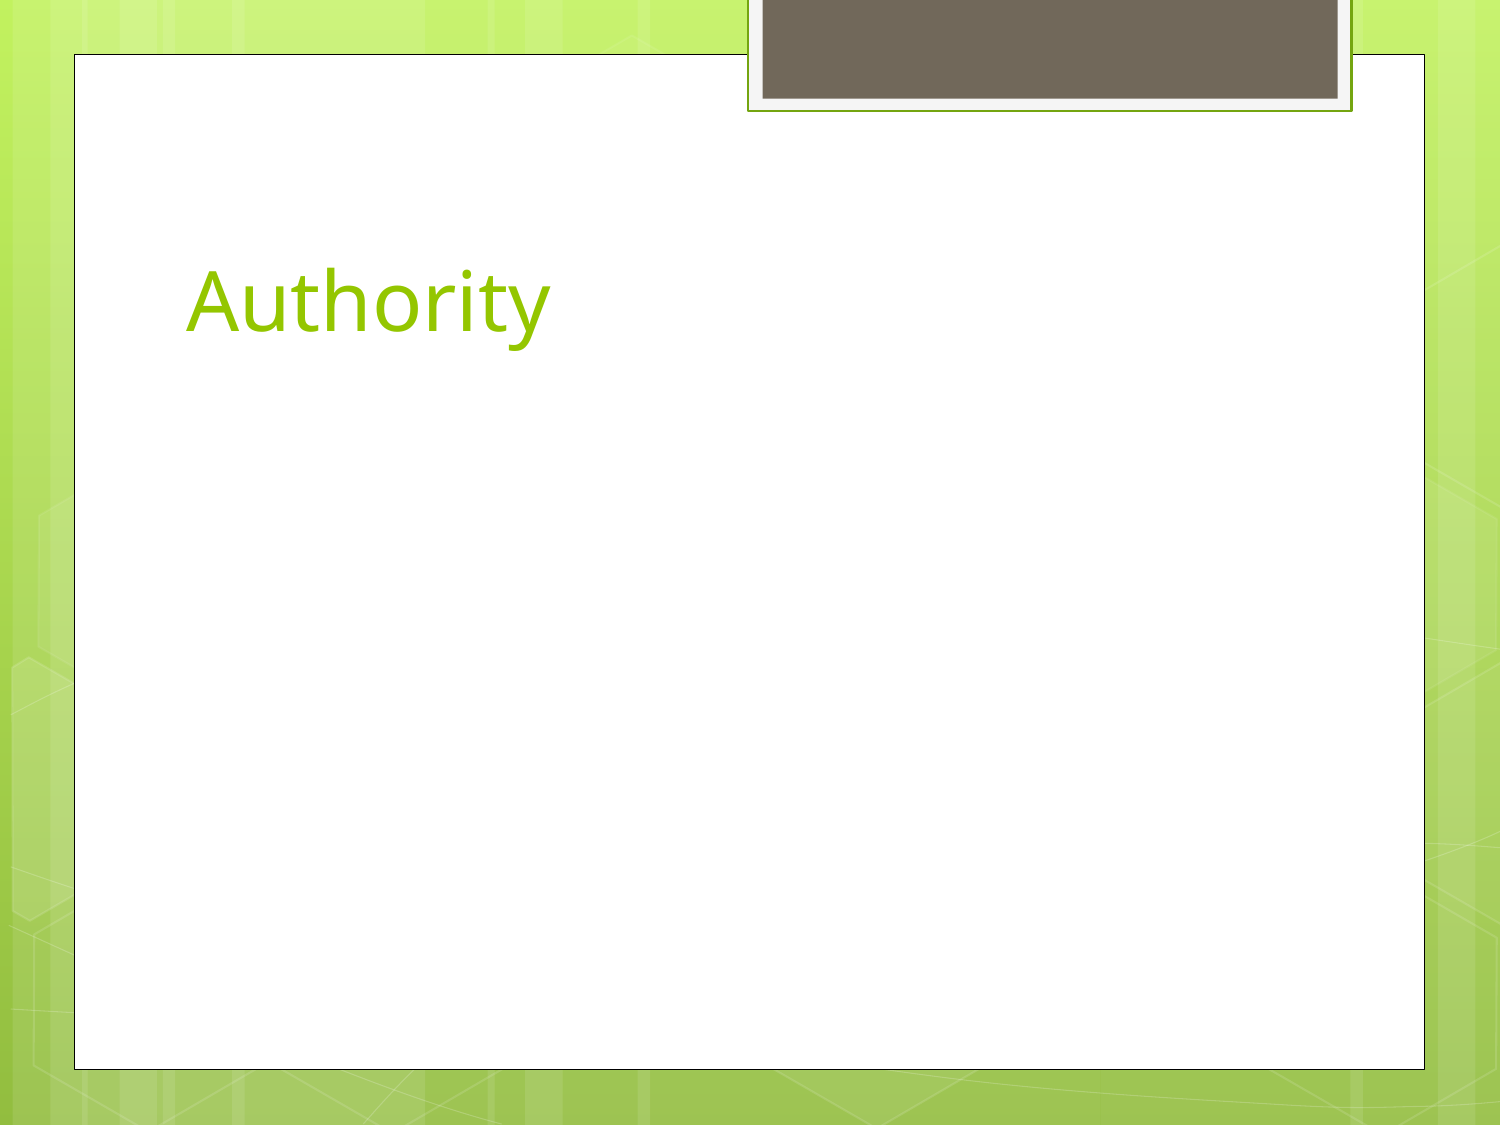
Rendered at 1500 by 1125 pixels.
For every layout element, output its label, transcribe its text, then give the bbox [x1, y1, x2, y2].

title Authority [171, 168, 1324, 357]
